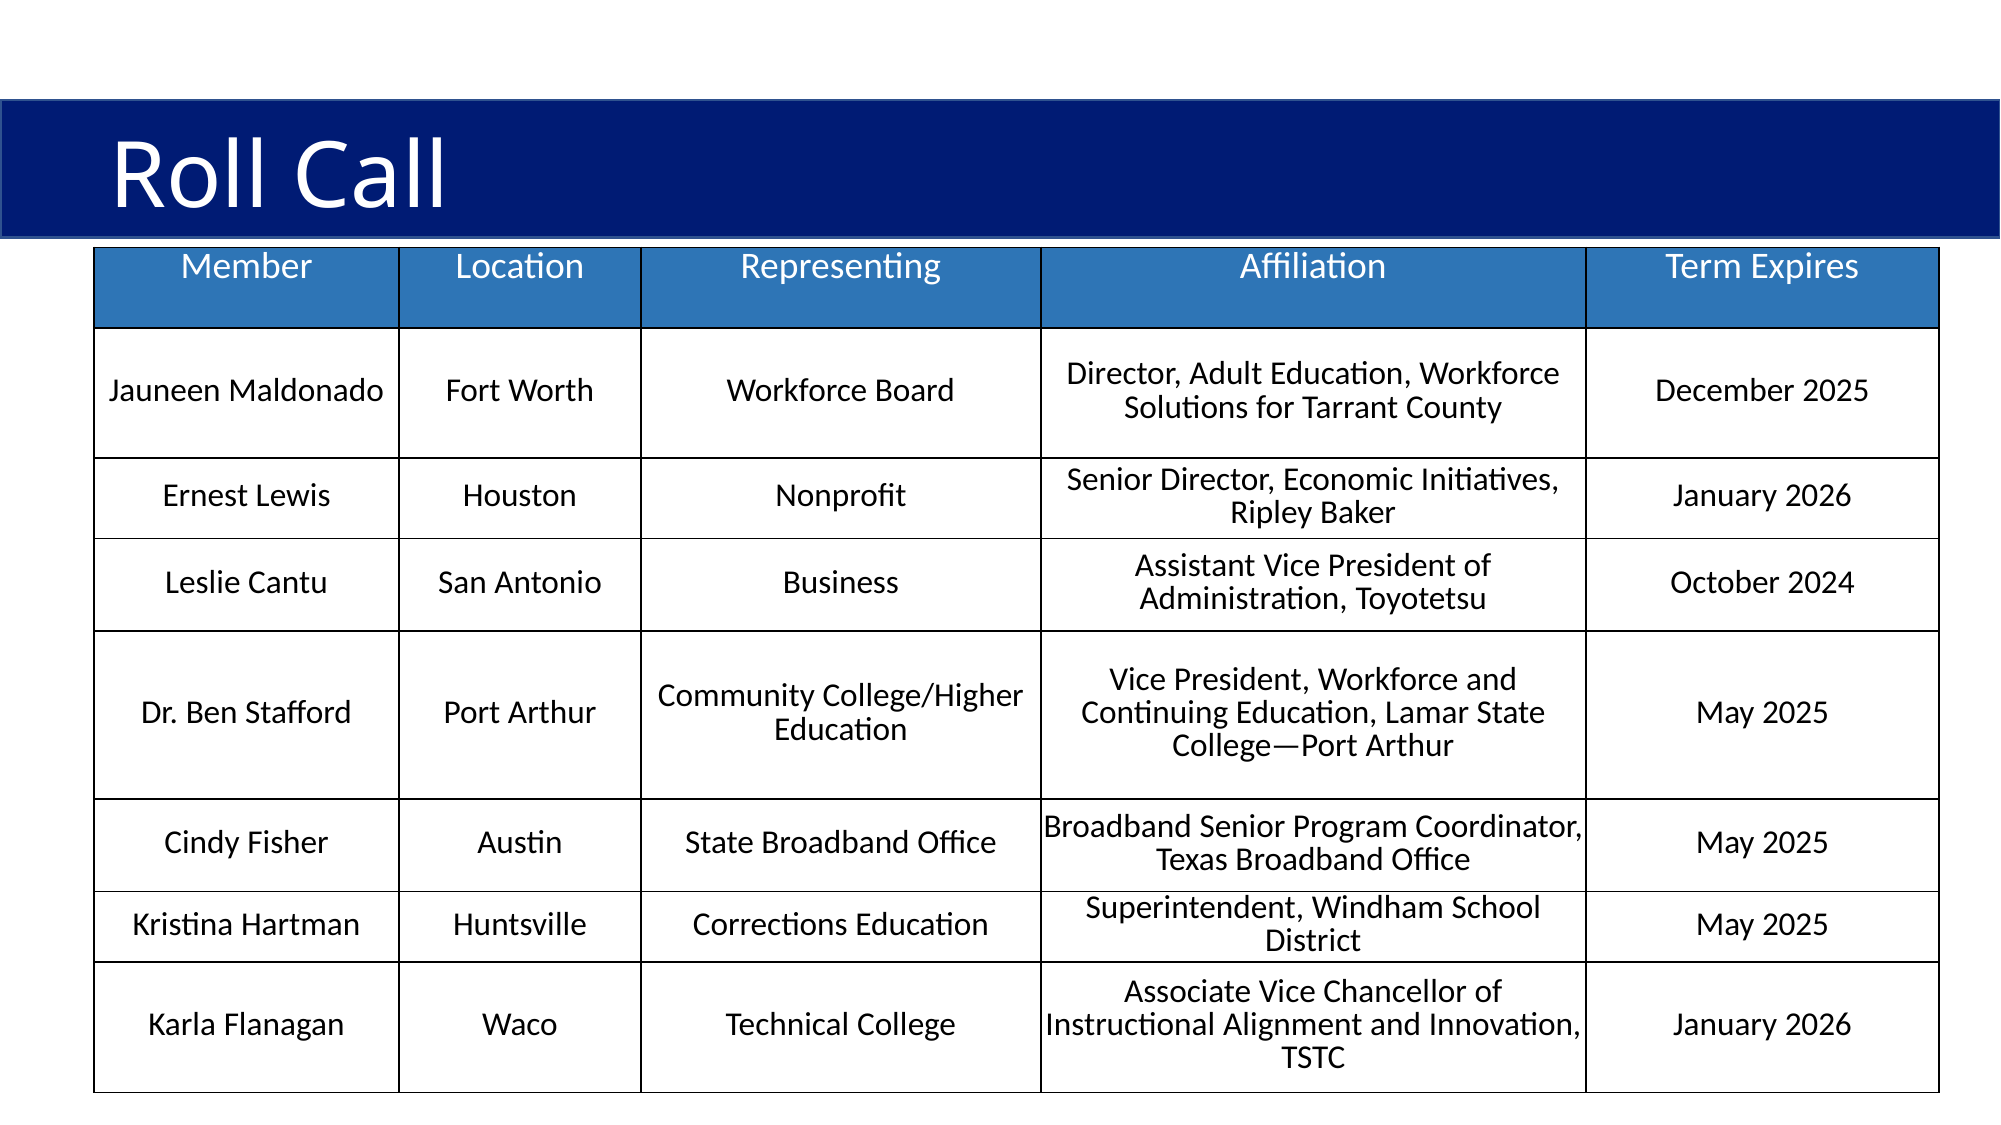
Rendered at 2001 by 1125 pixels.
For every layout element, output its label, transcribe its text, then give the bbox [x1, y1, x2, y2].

table_cell Cindy Fisher [95, 800, 398, 891]
table_cell State Broadband Office [642, 800, 1040, 891]
table_cell Assistant Vice President of Administration, Toyotetsu [1042, 539, 1585, 630]
table_cell Broadband Senior Program Coordinator, Texas Broadband Office [1042, 800, 1585, 891]
table_cell May 2025 [1587, 632, 1938, 798]
table_cell Technical College [642, 963, 1040, 1092]
table_header Representing [642, 248, 1040, 327]
table_cell Kristina Hartman [95, 892, 398, 961]
title Roll Call [94, 95, 1925, 235]
table_cell Huntsville [400, 892, 640, 961]
table_cell January 2026 [1587, 459, 1938, 538]
table_cell Director, Adult Education, Workforce Solutions for Tarrant County [1042, 329, 1585, 457]
table_header Location [400, 248, 640, 327]
table_cell Waco [400, 963, 640, 1092]
table_cell Business [642, 539, 1040, 630]
table_cell Ernest Lewis [95, 459, 398, 538]
table_cell Karla Flanagan [95, 963, 398, 1092]
table_cell May 2025 [1587, 892, 1938, 961]
table_cell Nonprofit [642, 459, 1040, 538]
table_cell Associate Vice Chancellor of Instructional Alignment and Innovation, TSTC [1042, 963, 1585, 1092]
table_cell Port Arthur [400, 632, 640, 798]
table_cell May 2025 [1587, 800, 1938, 891]
table_header Affiliation [1042, 248, 1585, 327]
table_cell Corrections Education [642, 892, 1040, 961]
table_cell October 2024 [1587, 539, 1938, 630]
table_cell Austin [400, 800, 640, 891]
table_cell Jauneen Maldonado [95, 329, 398, 457]
table_header Member [95, 248, 398, 327]
table_cell Fort Worth [400, 329, 640, 457]
table_cell Superintendent, Windham School District [1042, 892, 1585, 961]
table_cell San Antonio [400, 539, 640, 630]
table_cell Community College/Higher Education [642, 632, 1040, 798]
table_cell January 2026 [1587, 963, 1938, 1092]
table_header Term Expires [1587, 248, 1938, 327]
table_cell Senior Director, Economic Initiatives, Ripley Baker [1042, 459, 1585, 538]
table_cell Dr. Ben Stafford [95, 632, 398, 798]
picture [0, 99, 2000, 239]
table_cell Houston [400, 459, 640, 538]
table_cell Vice President, Workforce and Continuing Education, Lamar State College—Port Arthur [1042, 632, 1585, 798]
table_cell December 2025 [1587, 329, 1938, 457]
table_cell Leslie Cantu [95, 539, 398, 630]
table_cell Workforce Board [642, 329, 1040, 457]
